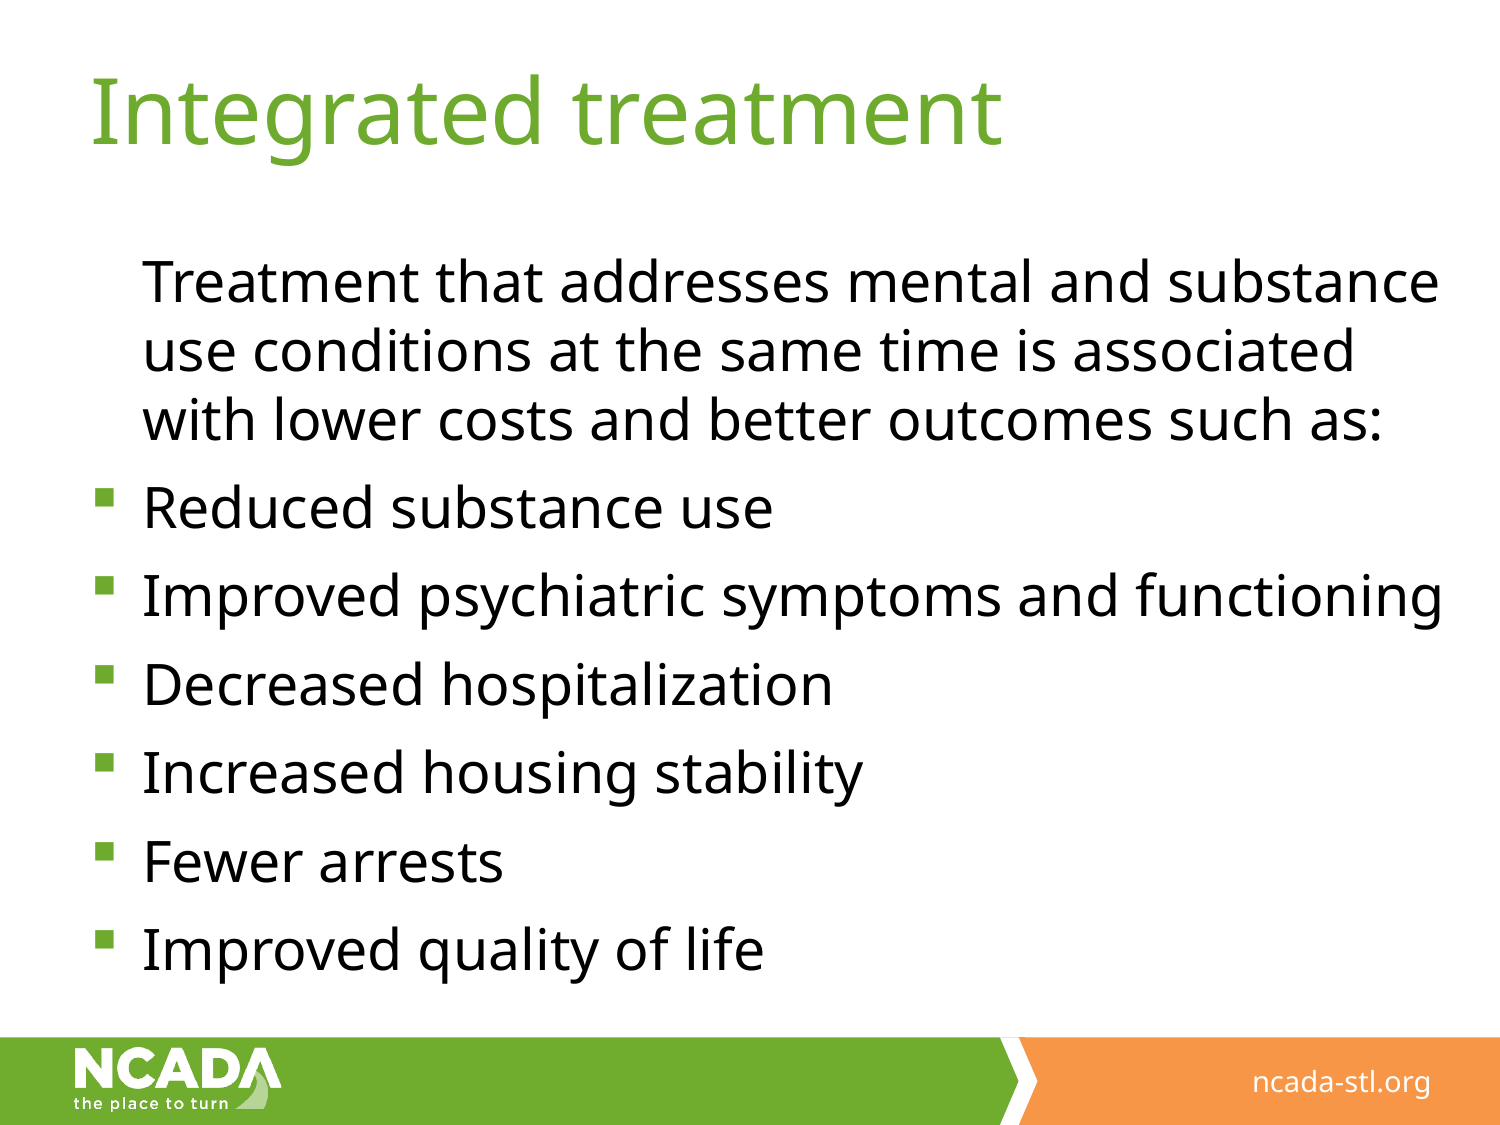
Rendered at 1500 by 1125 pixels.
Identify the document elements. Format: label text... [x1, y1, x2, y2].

title Integrated treatment [75, 45, 1425, 188]
picture [73, 1047, 282, 1115]
list Treatment that addresses mental and substance use conditions at the same time is associated with lower costs and better outcomes such as: Reduced substance use Improved psychiatric symptoms and functioning Decreased hospitalization Increased housing stability Fewer arrests Improved quality of life [75, 237, 1463, 1005]
